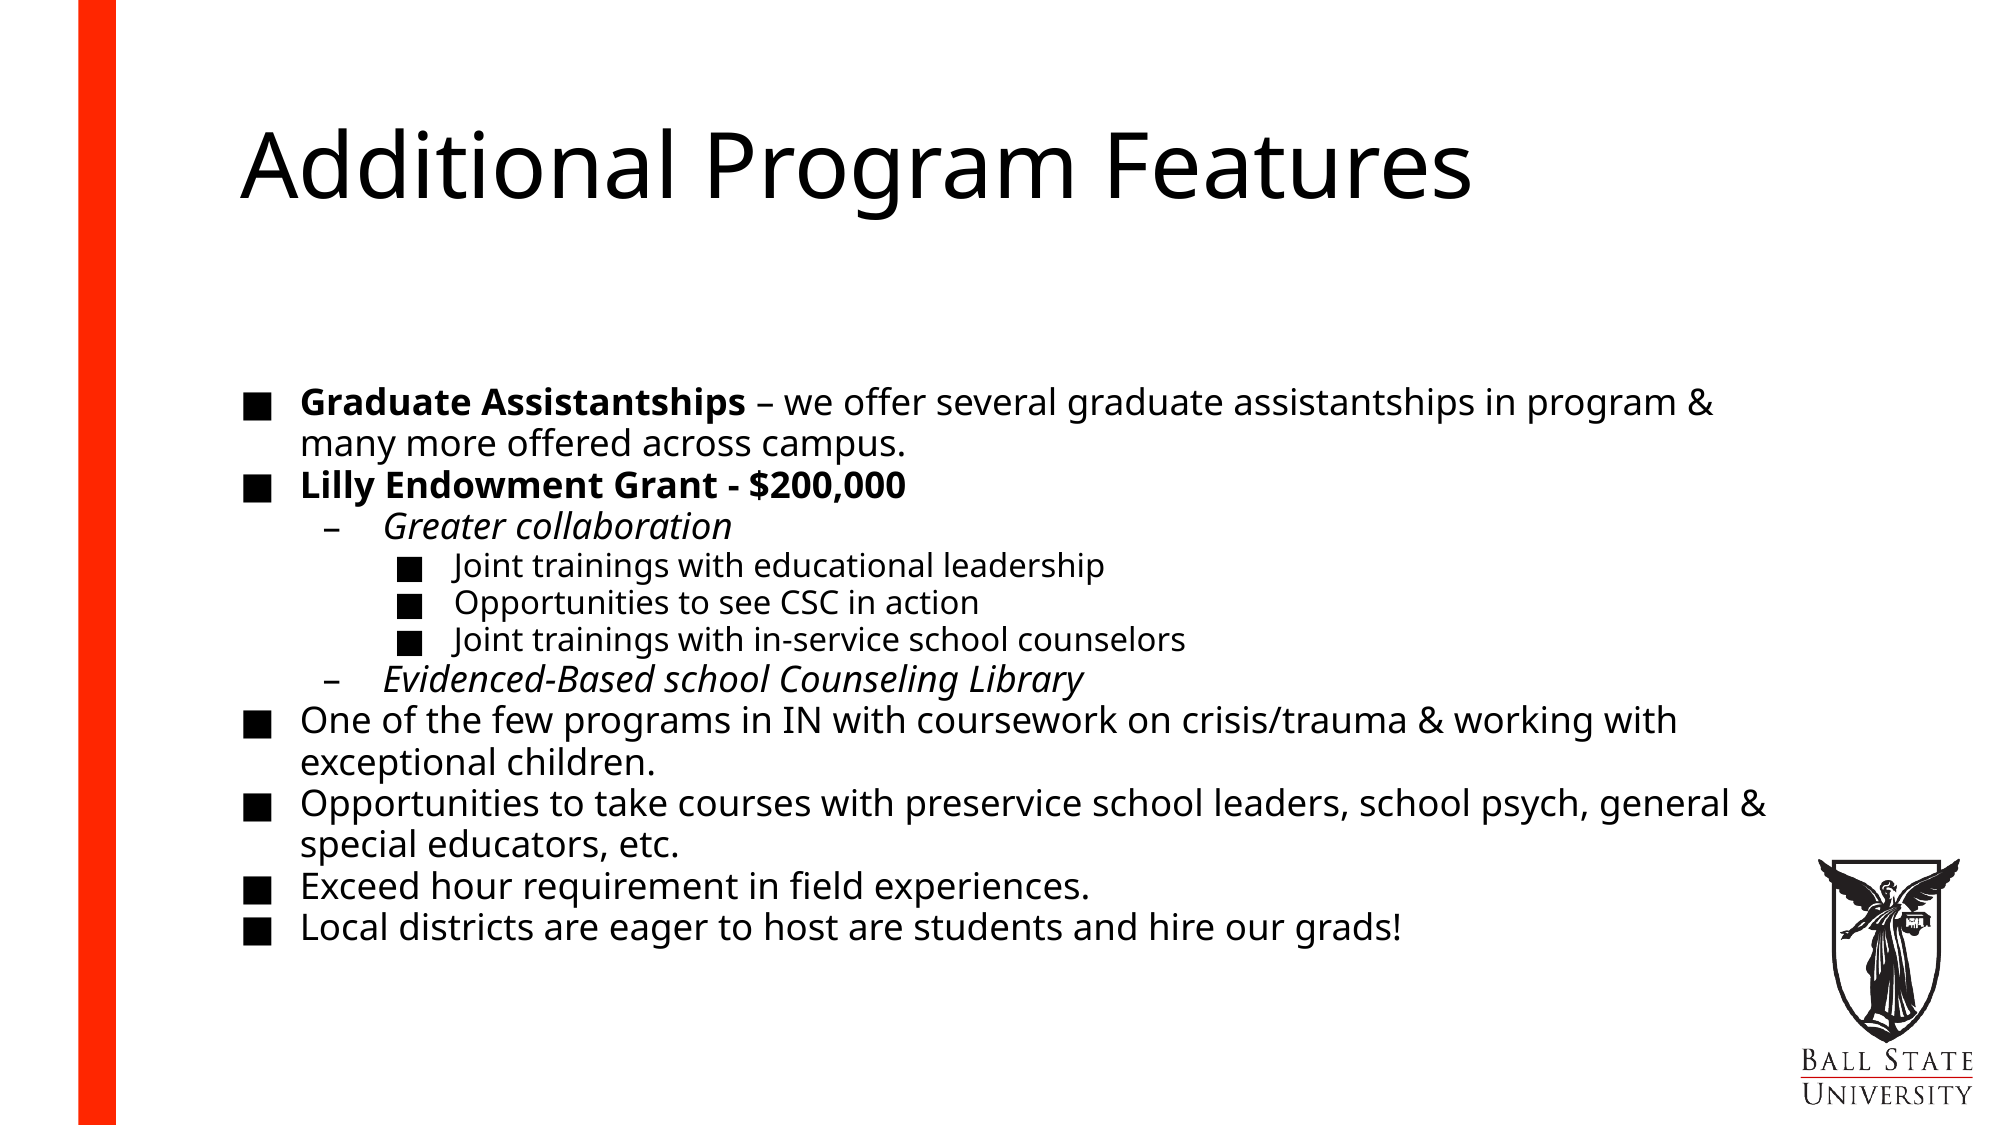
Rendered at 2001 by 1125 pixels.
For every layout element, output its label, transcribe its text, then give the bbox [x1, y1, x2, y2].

picture [1799, 858, 1973, 1105]
title Additional Program Features [225, 112, 1800, 357]
list Graduate Assistantships – we offer several graduate assistantships in program & many more offered across campus. Lilly Endowment Grant - $200,000 Greater collaboration Joint trainings with educational leadership Opportunities to see CSC in action Joint trainings with in-service school counselors Evidenced-Based school Counseling Library One of the few programs in IN with coursework on crisis/trauma & working with exceptional children. Opportunities to take courses with preservice school leaders, school psych, general & special educators, etc. Exceed hour requirement in field experiences. Local districts are eager to host are students and hire our grads! [225, 375, 1800, 963]
